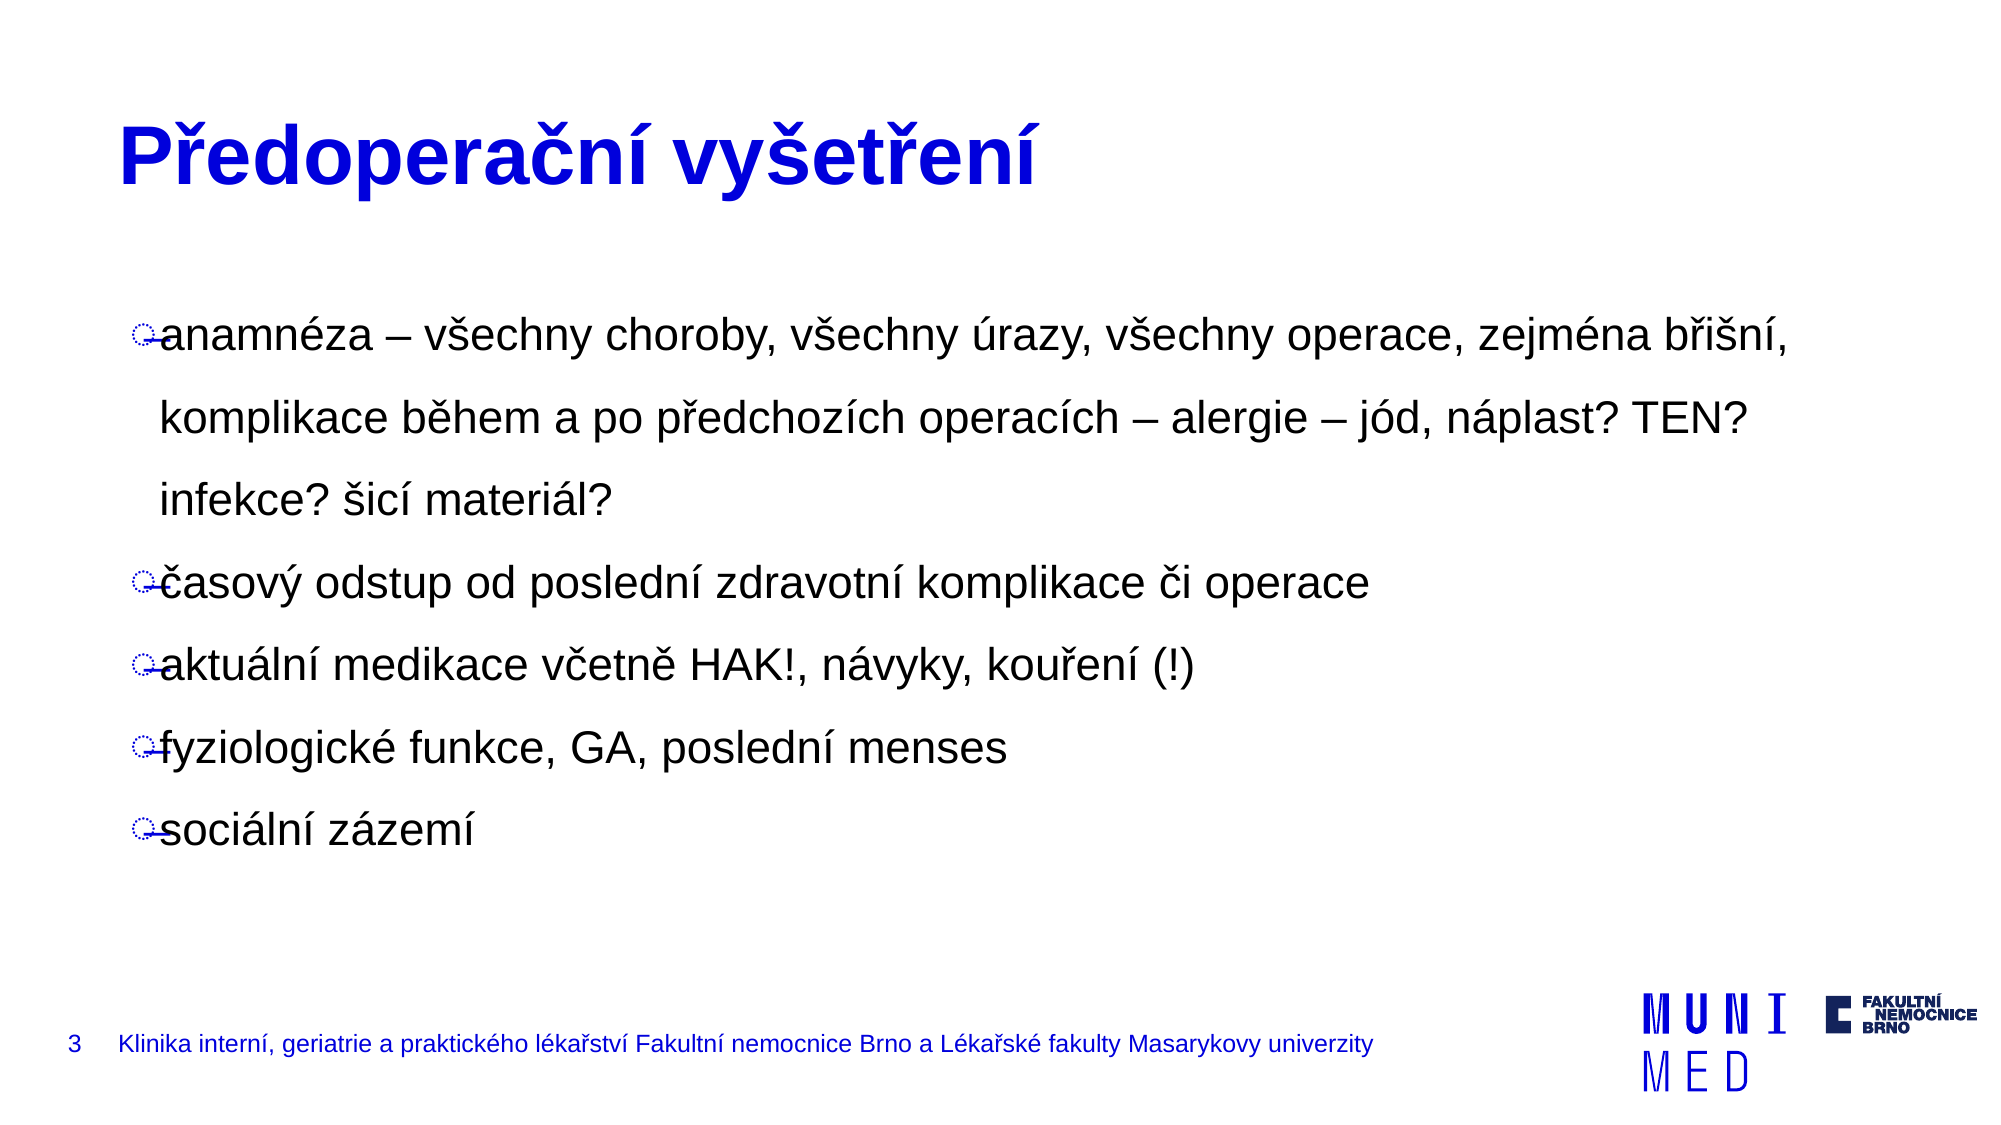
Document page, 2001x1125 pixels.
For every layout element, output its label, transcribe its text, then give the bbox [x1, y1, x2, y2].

footer Klinika interní, geriatrie a praktického lékařství Fakultní nemocnice Brno a Lékařské fakulty Masarykovy univerzity [118, 1021, 1418, 1063]
title Předoperační vyšetření [118, 118, 1883, 193]
list anamnéza – všechny choroby, všechny úrazy, všechny operace, zejména břišní, komplikace během a po předchozích operacích – alergie – jód, náplast? TEN? infekce? šicí materiál? časový odstup od poslední zdravotní komplikace či operace aktuální medikace včetně HAK!, návyky, kouření (!) fyziologické funkce, GA, poslední menses sociální zázemí [118, 277, 1883, 957]
slide_number 3 [67, 1021, 110, 1063]
